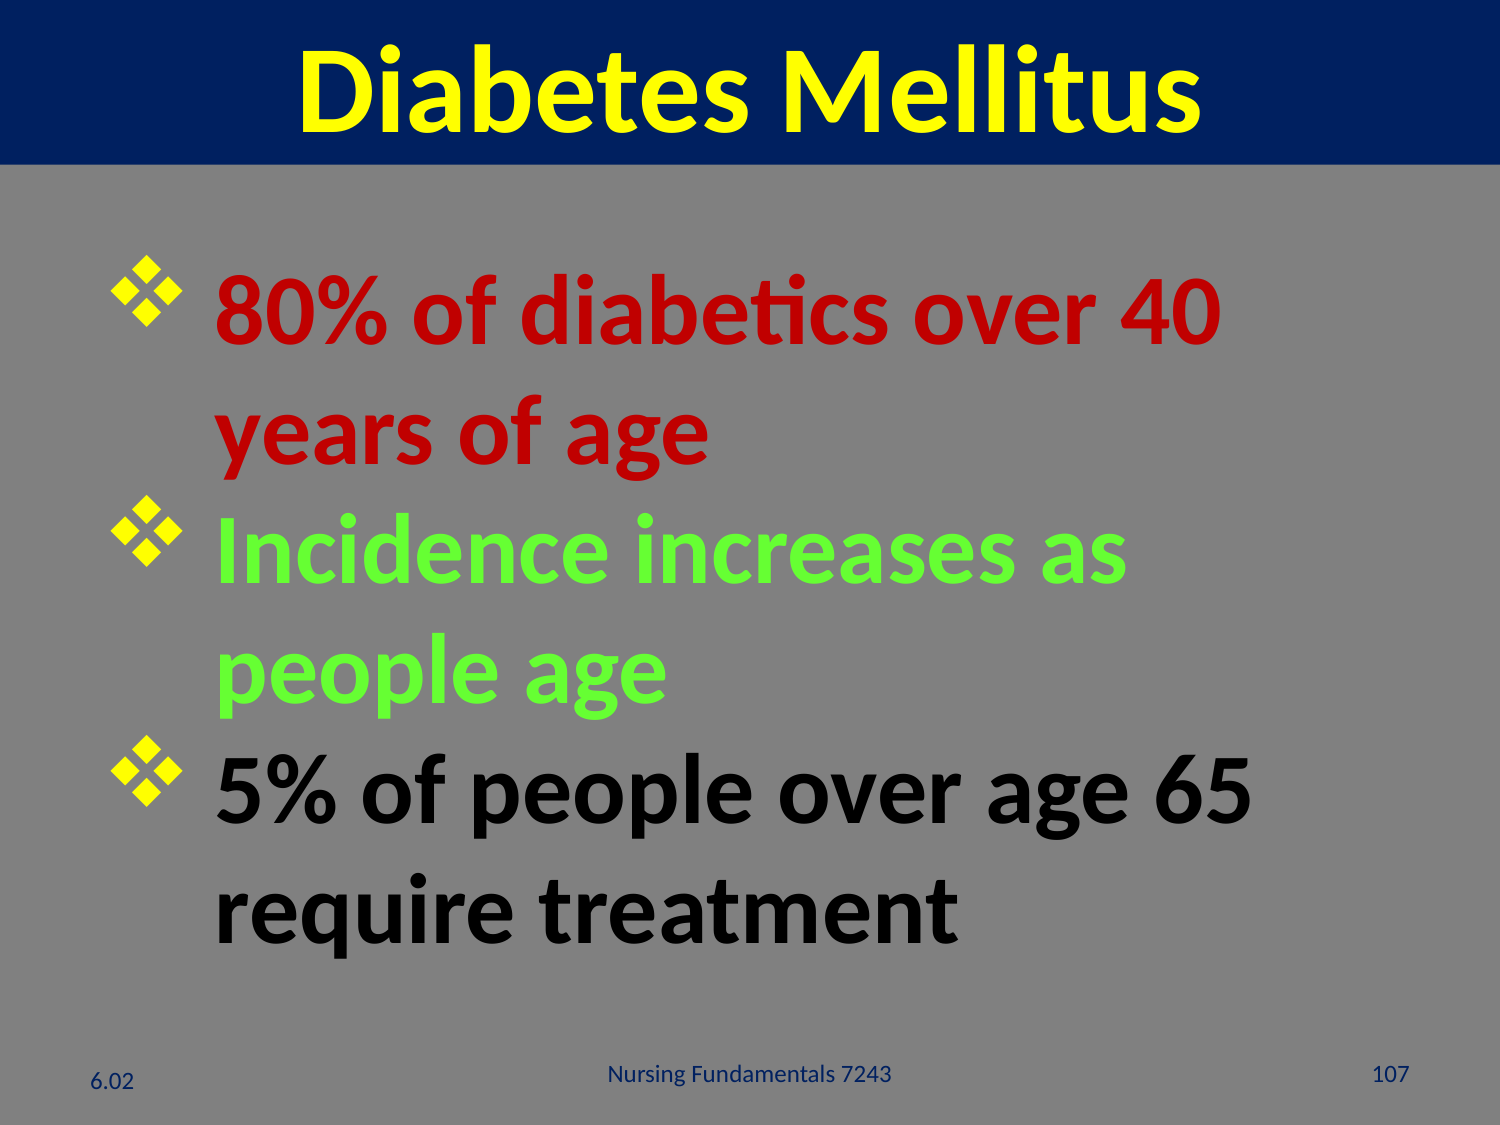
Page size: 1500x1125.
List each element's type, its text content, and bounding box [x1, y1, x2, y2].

footer Nursing Fundamentals 7243 [512, 1042, 988, 1103]
slide_number 6.02 [75, 1050, 425, 1110]
slide_number 107 [1074, 1042, 1425, 1103]
text_box 80% of diabetics over 40 years of age Incidence increases as people age 5% of people over age 65 require treatment [87, 236, 1375, 972]
text_box Diabetes Mellitus [0, 0, 1500, 165]
